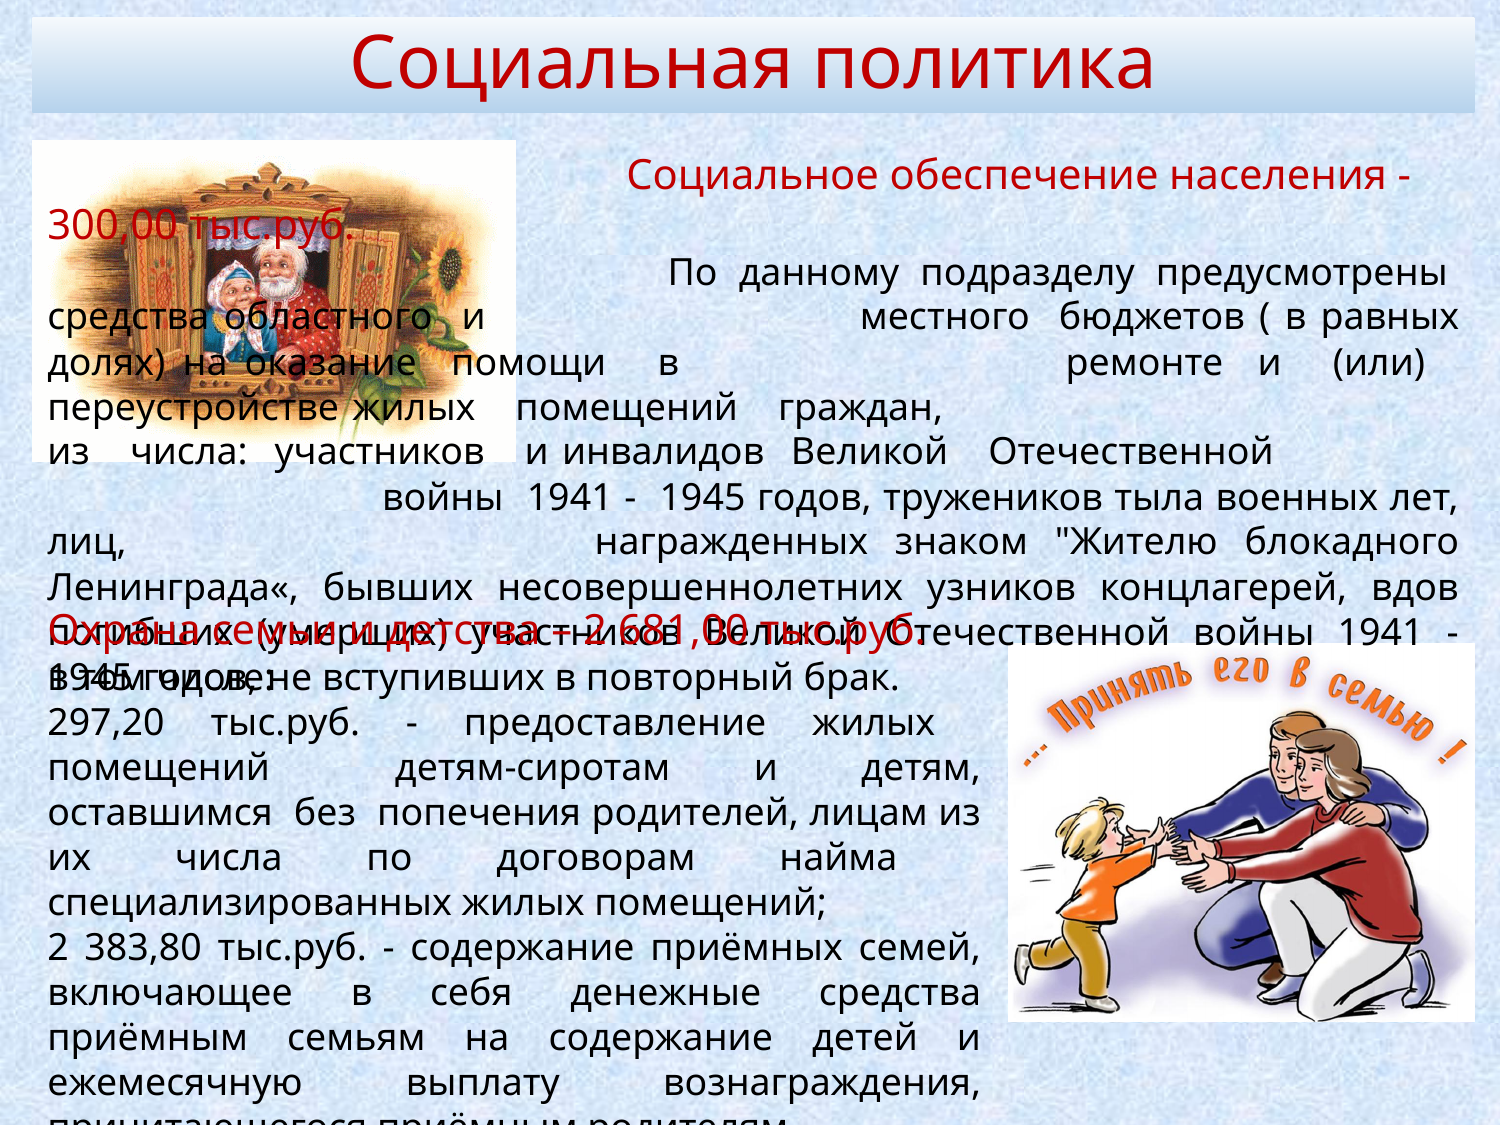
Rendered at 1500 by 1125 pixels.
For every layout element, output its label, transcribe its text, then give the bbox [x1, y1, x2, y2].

text_box Социальная политика [32, 17, 1475, 113]
text_box Социальное обеспечение населения - 300,00 тыс.руб. По данному подразделу предусмотрены средства областного и местного бюджетов ( в равных долях) на оказание помощи в ремонте и (или) переустройстве жилых помещений граждан, из числа: участников и инвалидов Великой Отечественной войны 1941 - 1945 годов, тружеников тыла военных лет, лиц, награжденных знаком "Жителю блокадного Ленинграда«, бывших несовершеннолетних узников концлагерей, вдов погибших (умерших) участников Великой Отечественной войны 1941 - 1945 годов, не вступивших в повторный брак. [32, 140, 1475, 705]
picture [0, 0, 1500, 1125]
text_box Охрана семьи и детства – 2 681,00 тыс.руб. в том числе: 297,20 тыс.руб. - предоставление жилых помещений детям-сиротам и детям, оставшимся без попечения родителей, лицам из их числа по договорам найма специализированных жилых помещений; 2 383,80 тыс.руб. - содержание приёмных семей, включающее в себя денежные средства приёмным семьям на содержание детей и ежемесячную выплату вознаграждения, причитающегося приёмным родителям. [32, 595, 997, 1125]
